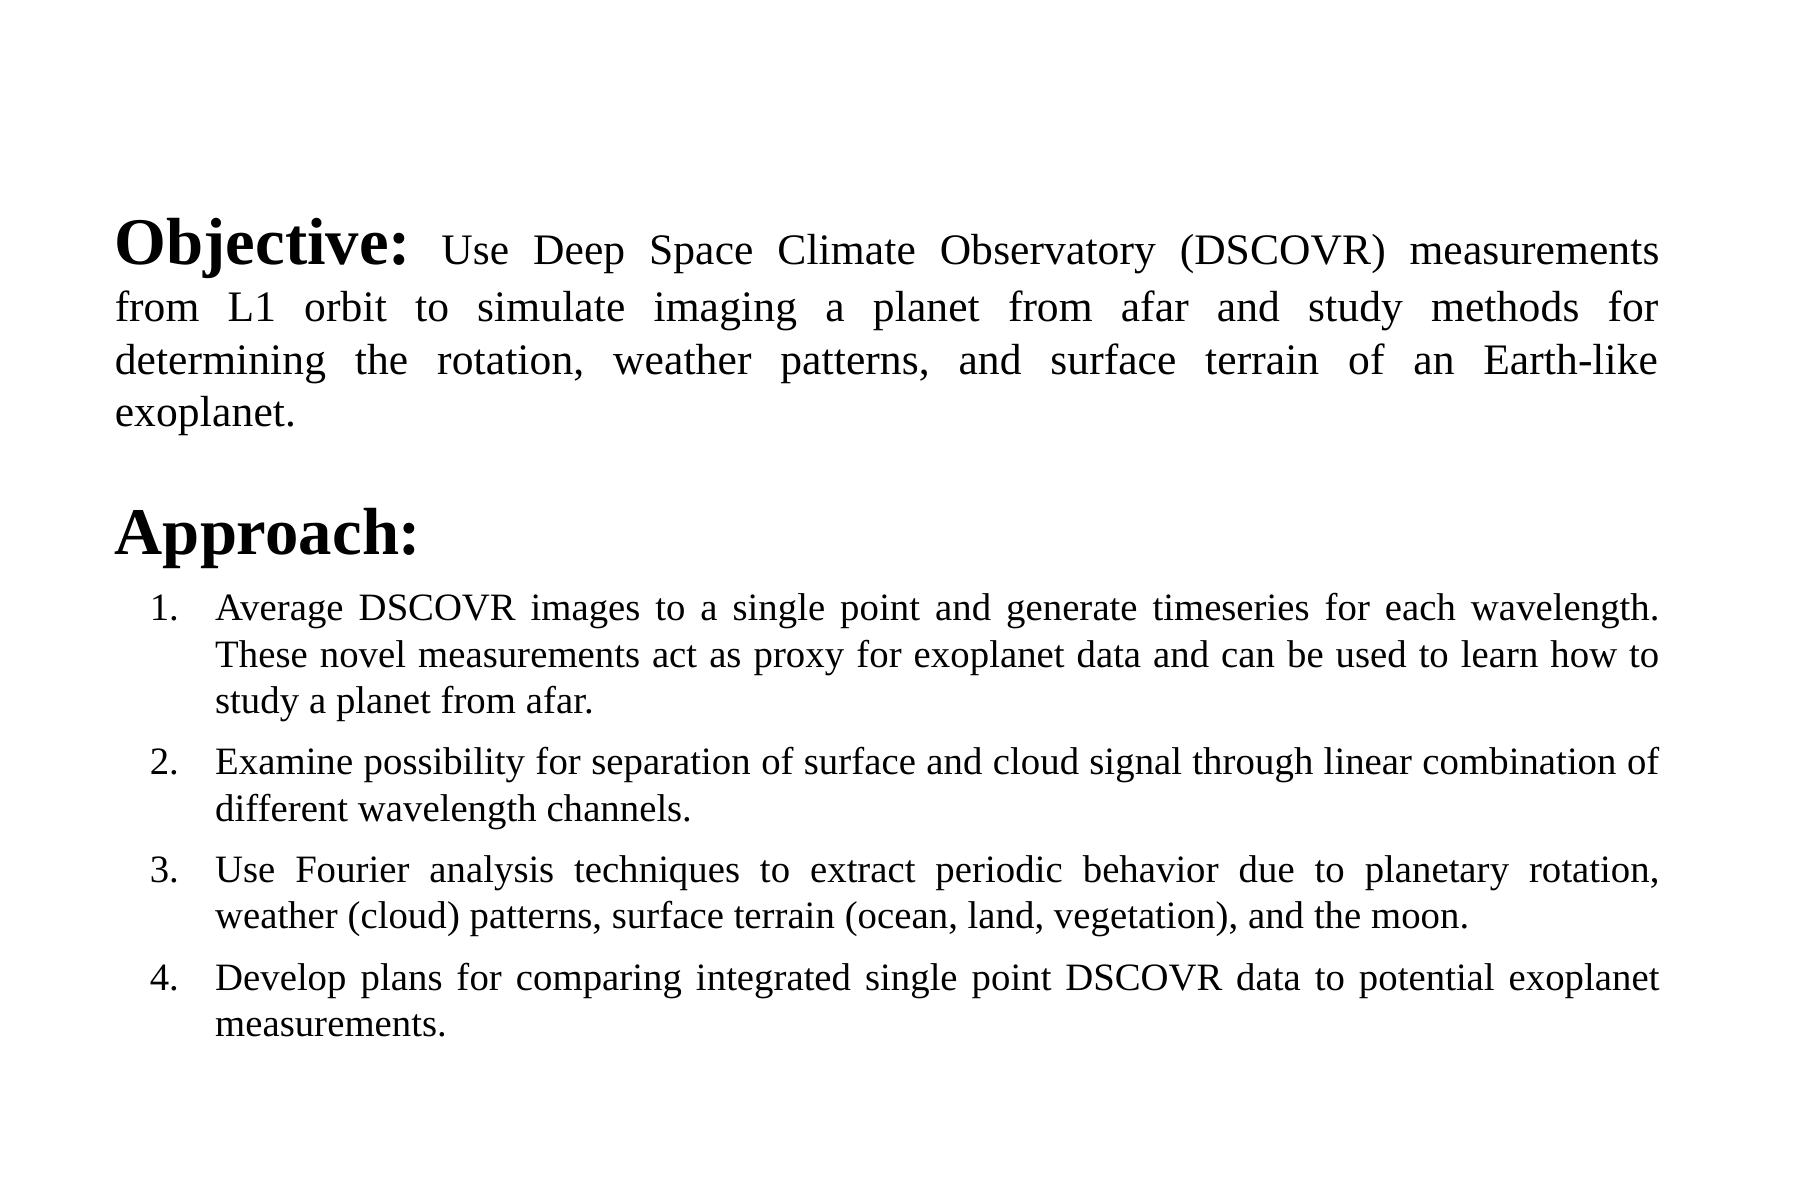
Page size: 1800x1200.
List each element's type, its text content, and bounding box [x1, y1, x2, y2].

text_box Objective: Use Deep Space Climate Observatory (DSCOVR) measurements from L1 orbit to simulate imaging a planet from afar and study methods for determining the rotation, weather patterns, and surface terrain of an Earth-like exoplanet. Approach: Average DSCOVR images to a single point and generate timeseries for each wavelength. These novel measurements act as proxy for exoplanet data and can be used to learn how to study a planet from afar. Examine possibility for separation of surface and cloud signal through linear combination of different wavelength channels. Use Fourier analysis techniques to extract periodic behavior due to planetary rotation, weather (cloud) patterns, surface terrain (ocean, land, vegetation), and the moon. Develop plans for comparing integrated single point DSCOVR data to potential exoplanet measurements. [99, 190, 1677, 1113]
